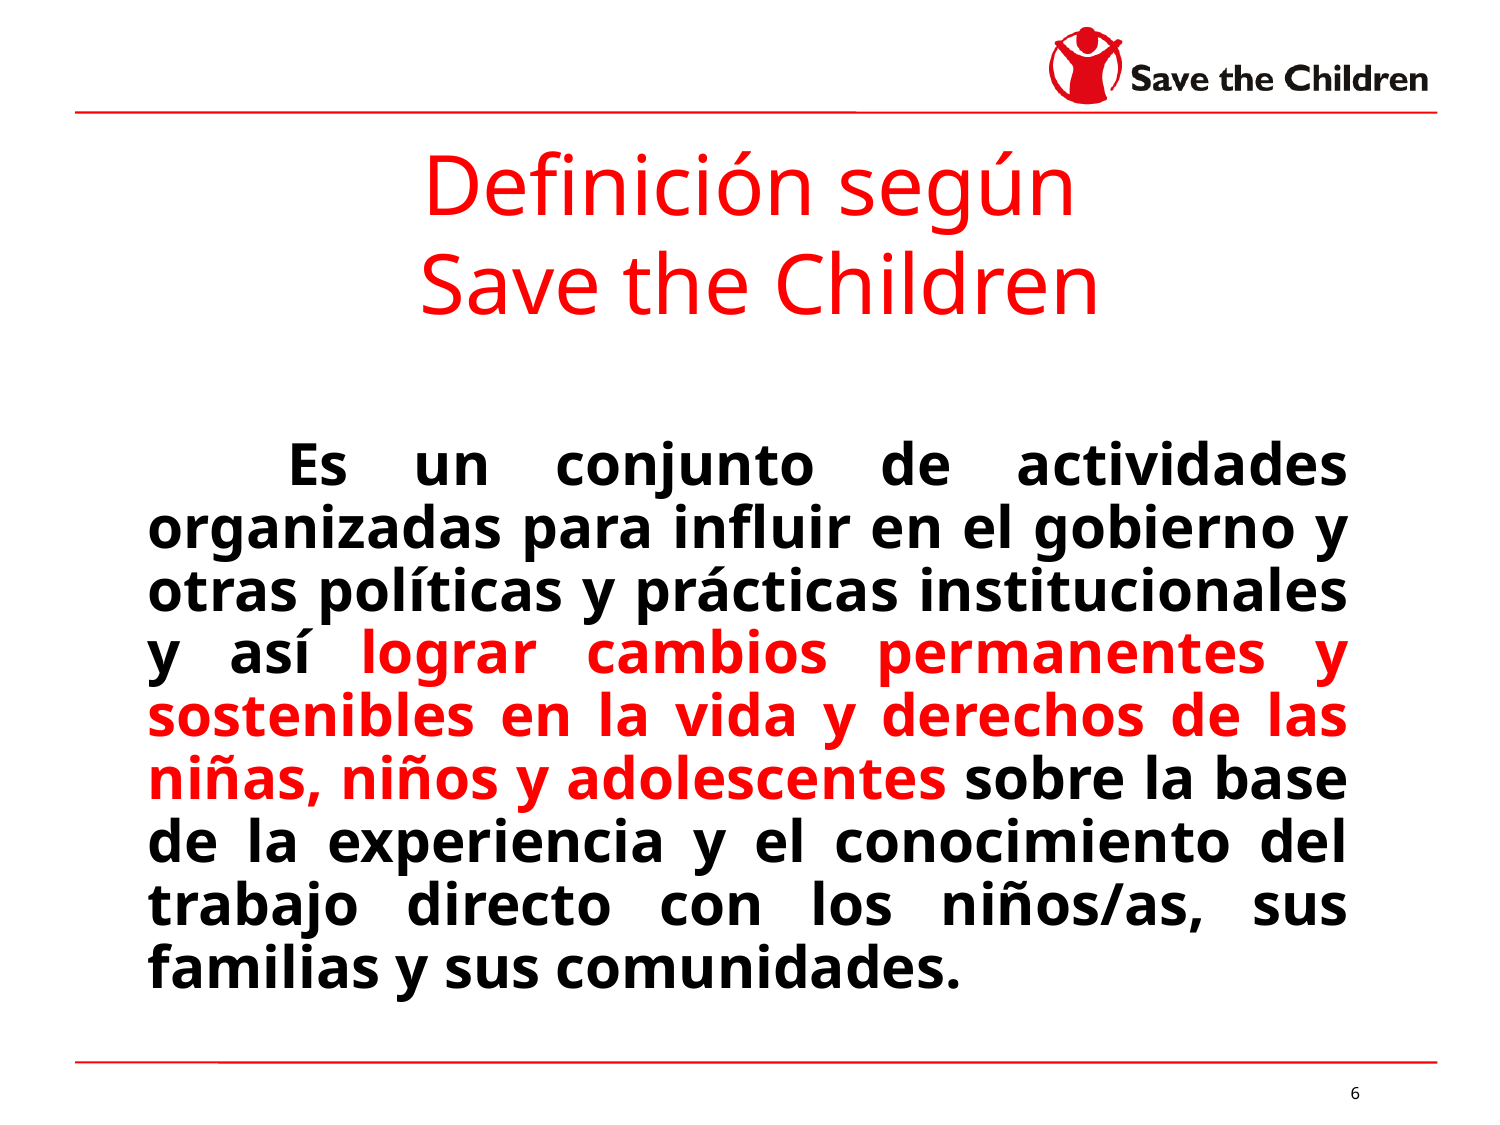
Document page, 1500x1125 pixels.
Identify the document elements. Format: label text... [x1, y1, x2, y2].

picture [1045, 18, 1431, 110]
text_box Definición según Save the Children [123, 137, 1399, 327]
list Es un conjunto de actividades organizadas para influir en el gobierno y otras políticas y prácticas institucionales y así lograr cambios permanentes y sostenibles en la vida y derechos de las niñas, niños y adolescentes sobre la base de la experiencia y el conocimiento del trabajo directo con los niños/as, sus familias y sus comunidades. [76, 196, 1364, 1083]
